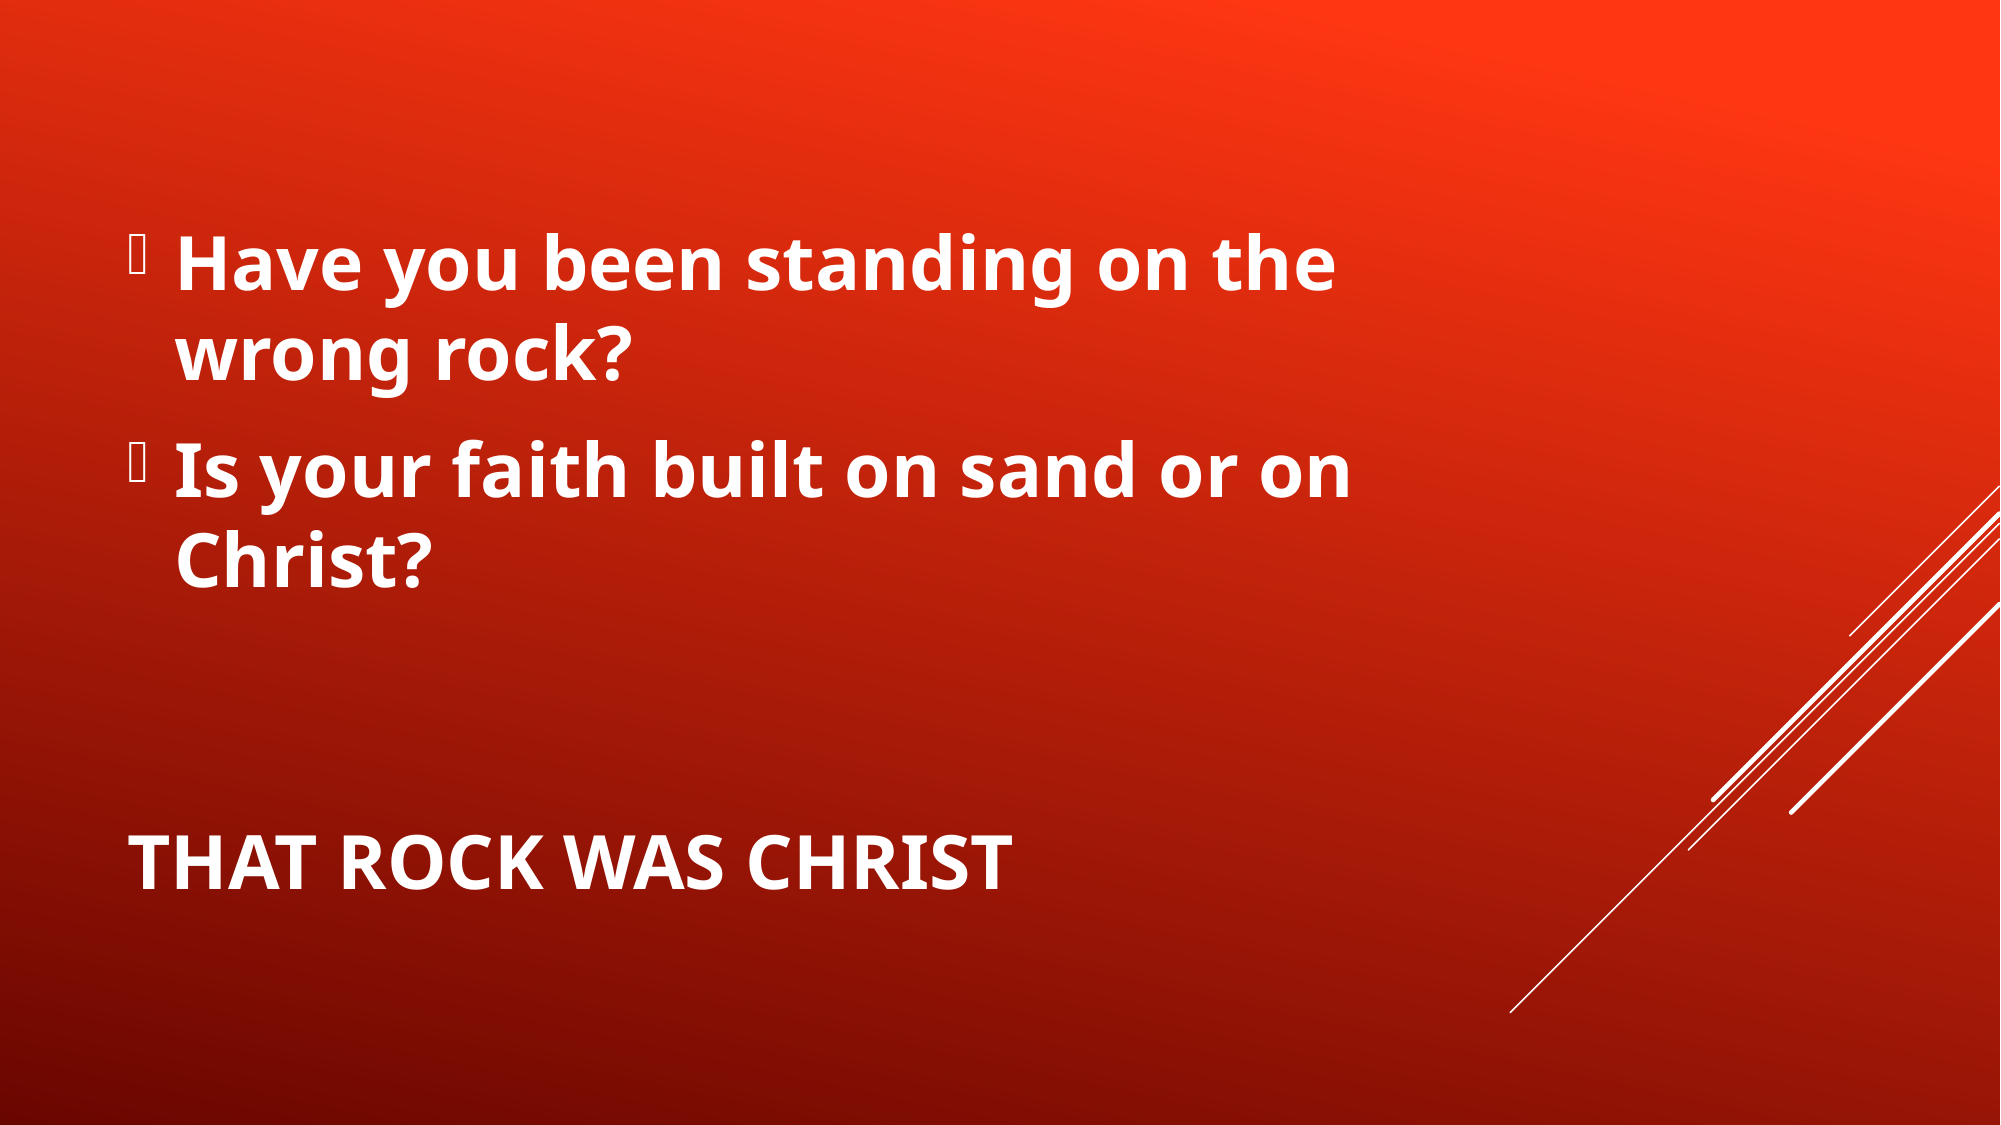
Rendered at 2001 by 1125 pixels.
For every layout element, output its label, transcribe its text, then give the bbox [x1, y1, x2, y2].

list Have you been standing on the wrong rock? Is your faith built on sand or on Christ? [112, 112, 1513, 706]
title That rock was christ [112, 736, 1513, 984]
